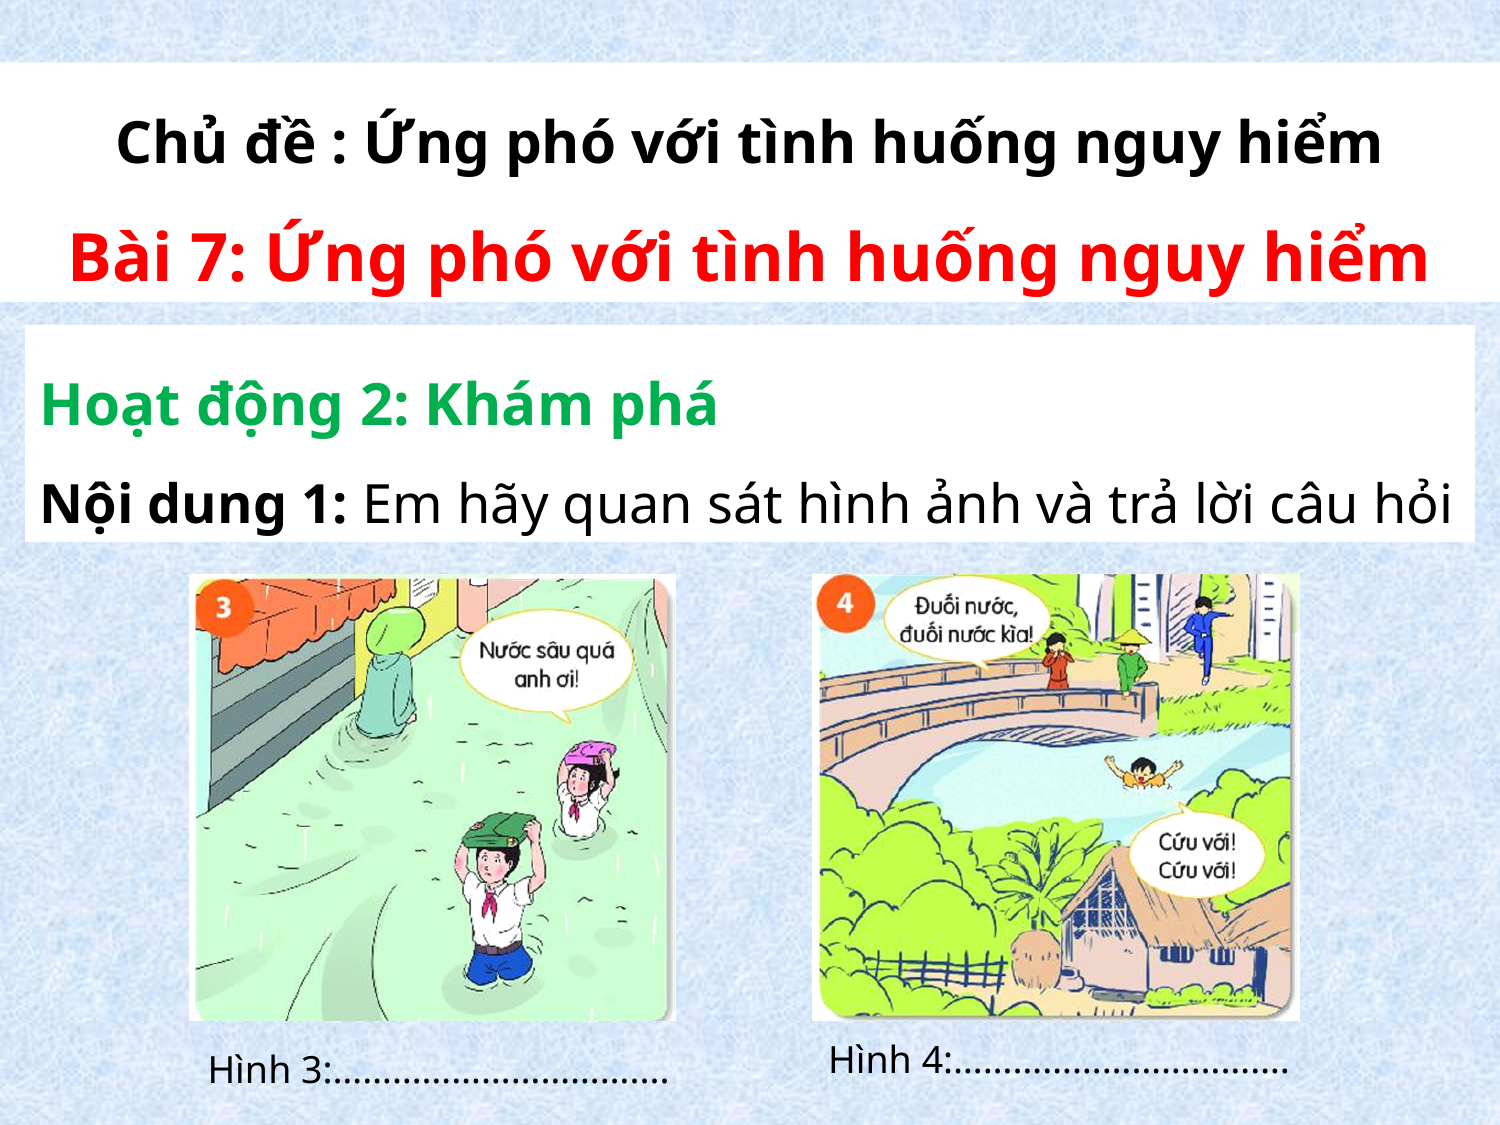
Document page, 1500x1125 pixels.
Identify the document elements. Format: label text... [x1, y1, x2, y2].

text_box Hoạt động 2: Khám phá Nội dung 1: Em hãy quan sát hình ảnh và trả lời câu hỏi [24, 324, 1475, 543]
text_box Hình 4:……………………………. [813, 1028, 1313, 1089]
picture [0, 0, 1500, 62]
picture [0, 303, 1500, 1125]
text_box Chủ đề : Ứng phó với tình huống nguy hiểm Bài 7: Ứng phó với tình huống nguy hiểm [0, 62, 1500, 303]
text_box Hình 3:………………………….... [192, 1038, 724, 1099]
